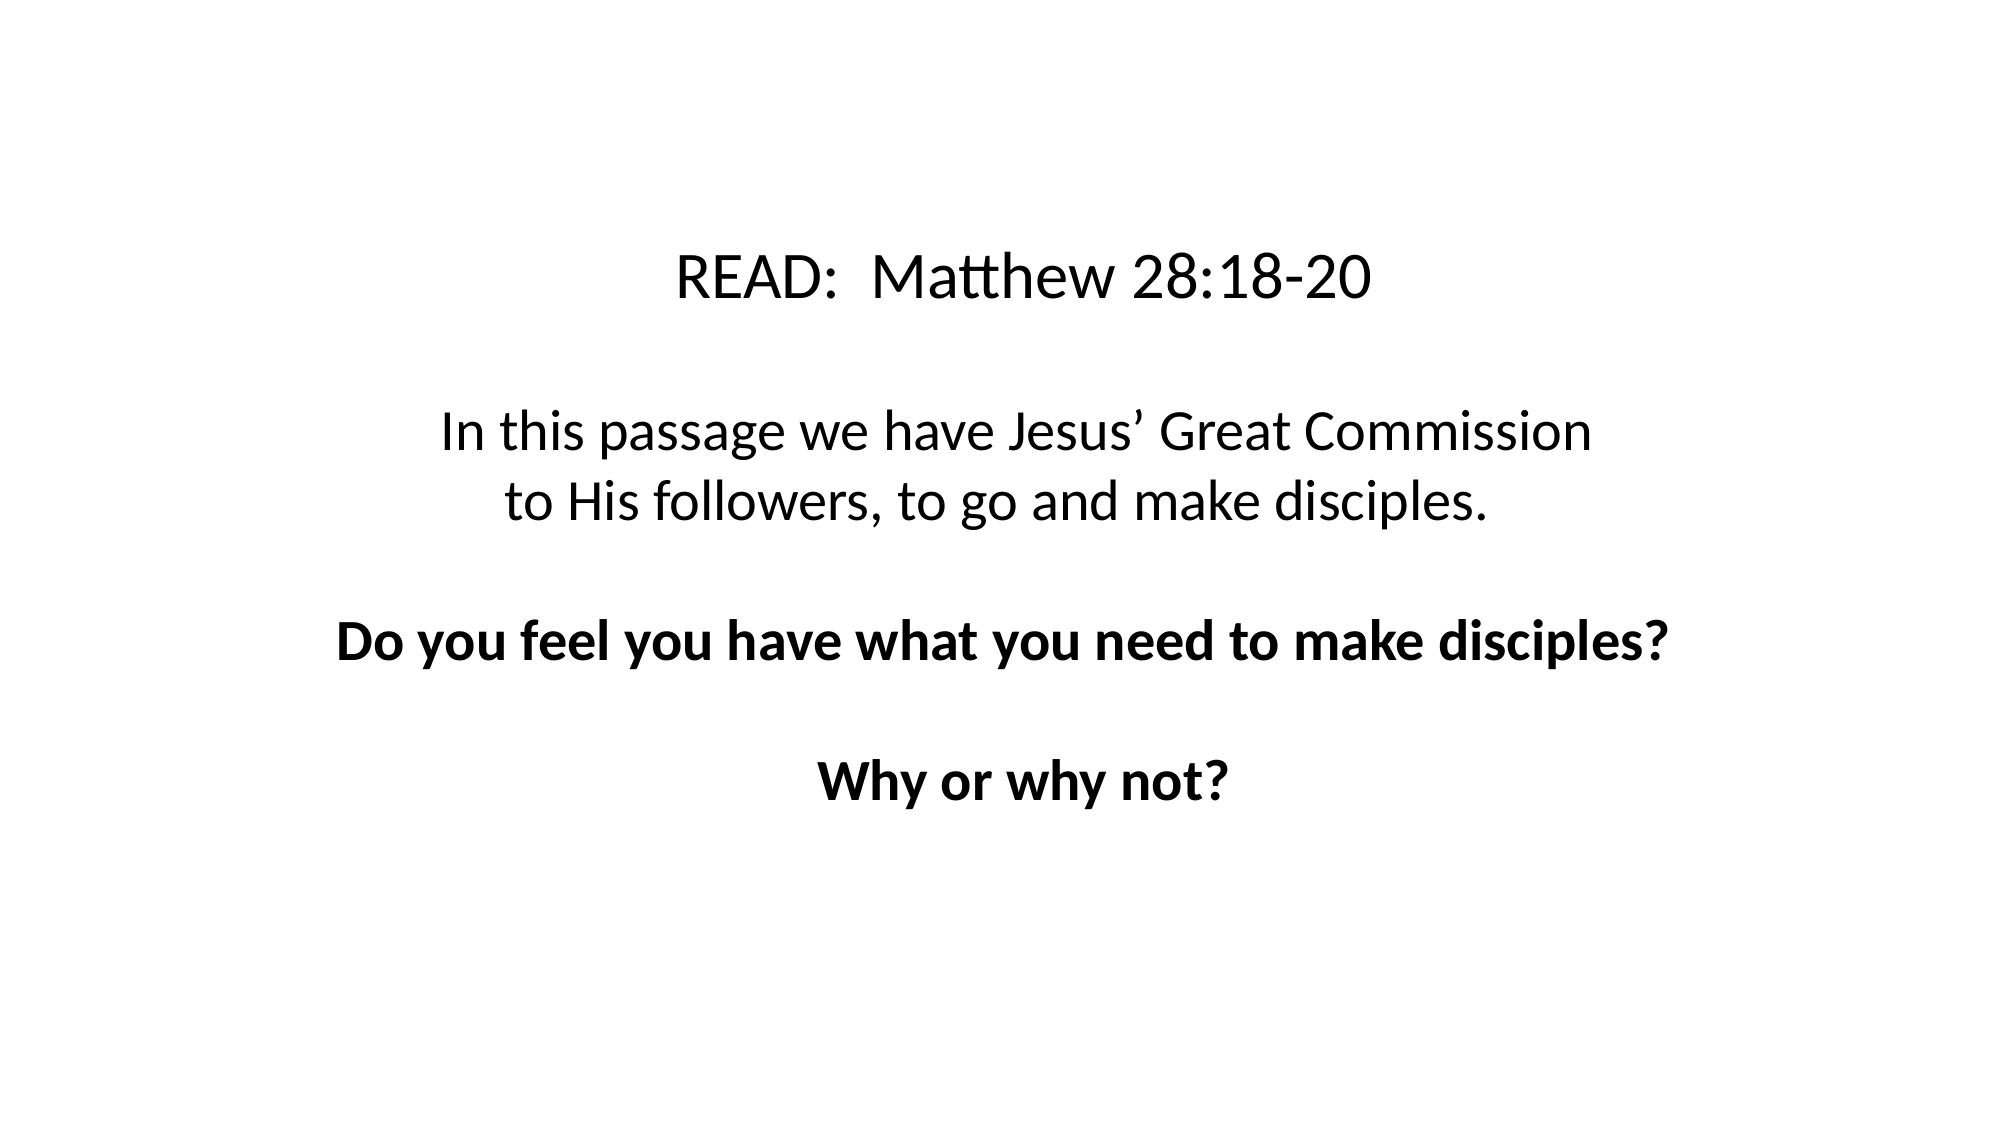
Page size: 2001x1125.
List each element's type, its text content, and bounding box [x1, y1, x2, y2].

text_box READ: Matthew 28:18-20 In this passage we have Jesus’ Great Commission to His followers, to go and make disciples. Do you feel you have what you need to make disciples? Why or why not? [321, 224, 1726, 865]
